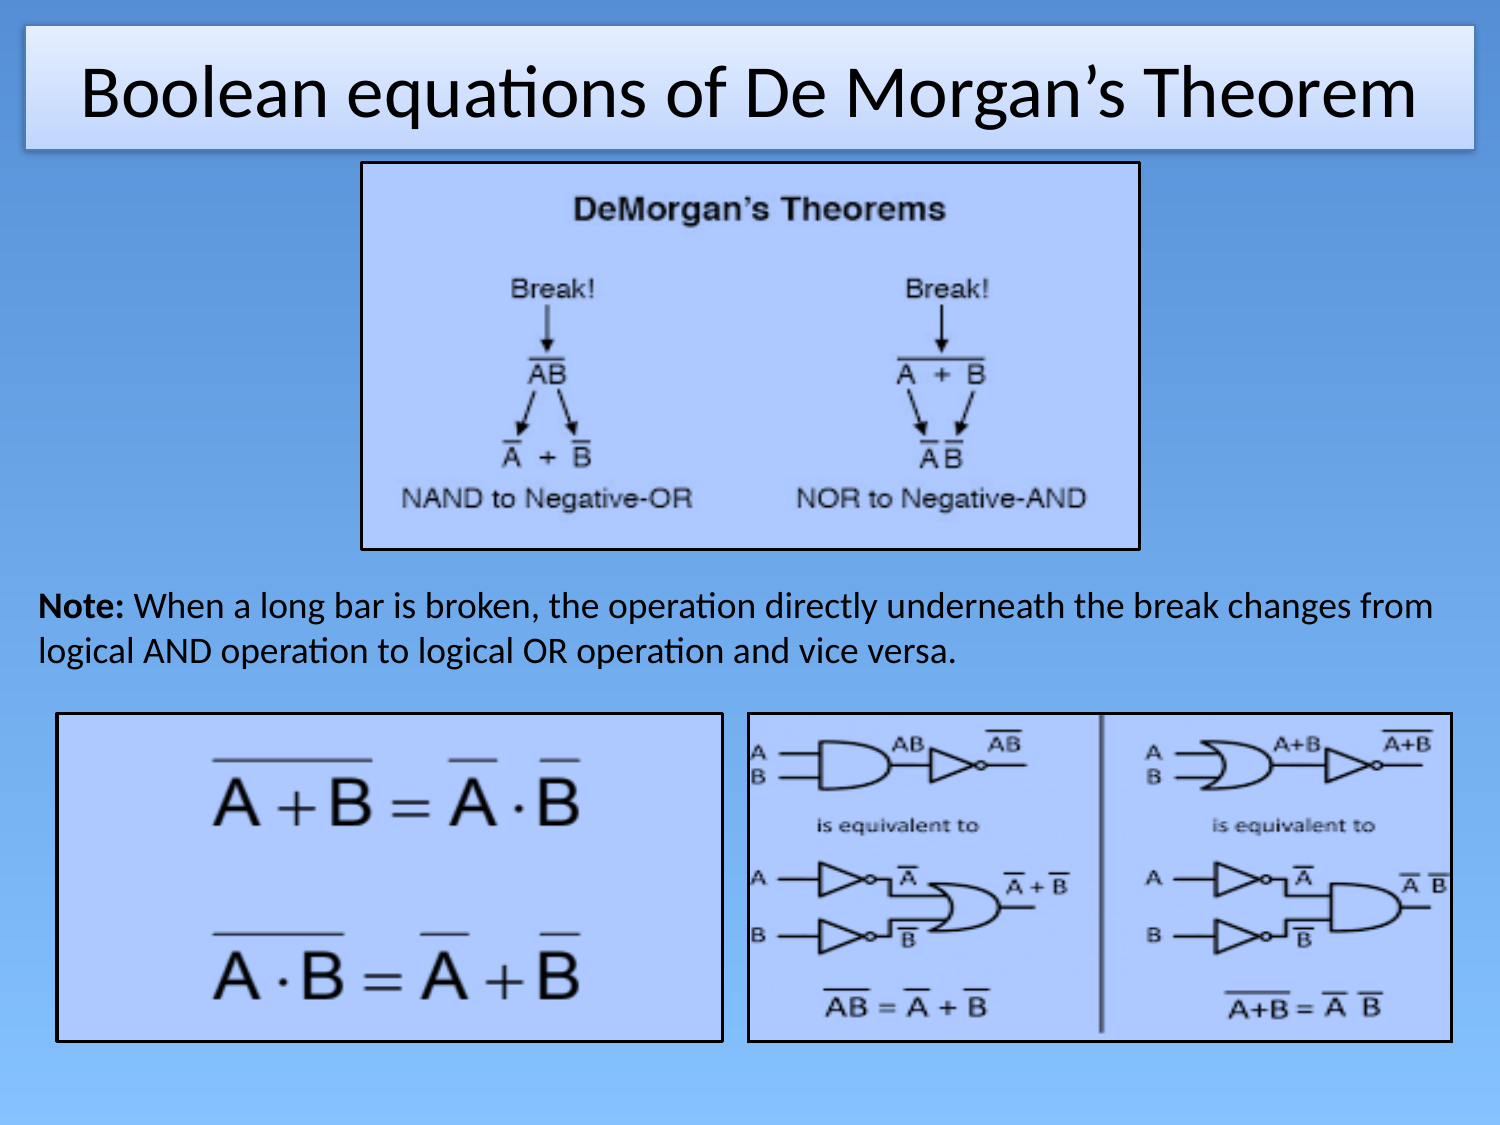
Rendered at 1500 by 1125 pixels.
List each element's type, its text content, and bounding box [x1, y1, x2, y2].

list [363, 163, 1139, 548]
picture [749, 714, 1451, 1041]
picture [58, 714, 722, 1041]
title Boolean equations of De Morgan’s Theorem [24, 24, 1476, 151]
text_box Note: When a long bar is broken, the operation directly underneath the break changes from logical AND operation to logical OR operation and vice versa. [23, 574, 1477, 679]
